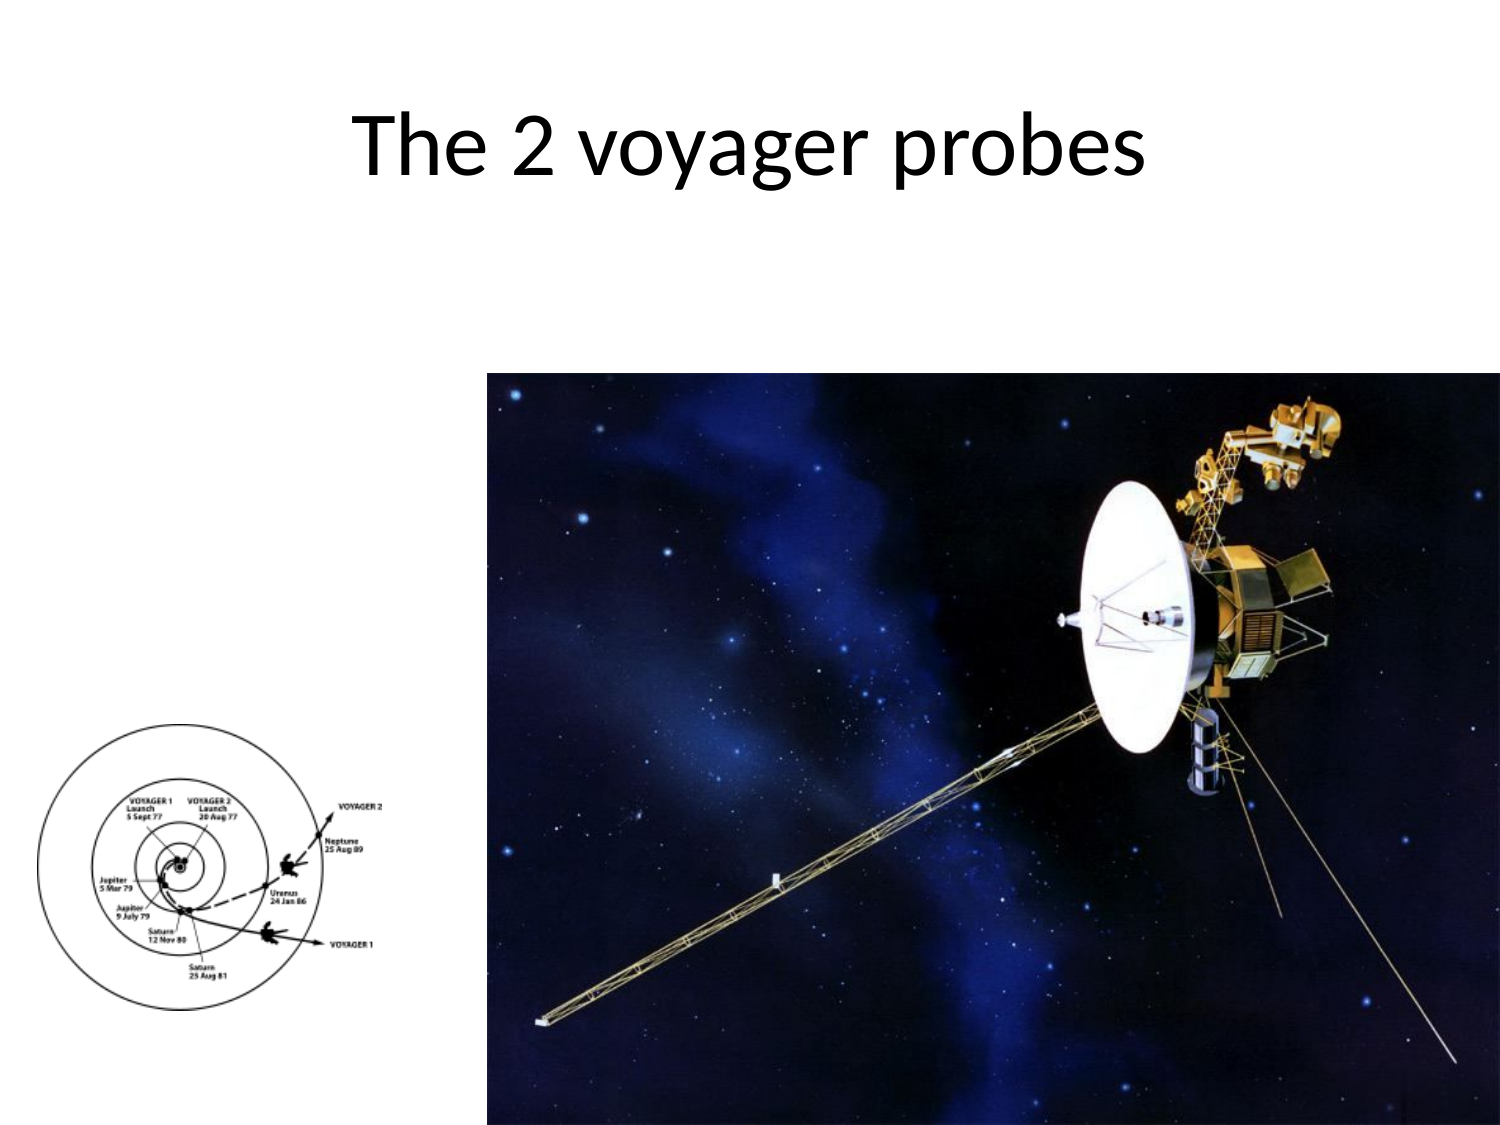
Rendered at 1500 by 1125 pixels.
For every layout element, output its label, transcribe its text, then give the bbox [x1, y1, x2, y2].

title The 2 voyager probes [75, 45, 1425, 233]
picture [487, 372, 1500, 1125]
picture [37, 724, 382, 1012]
